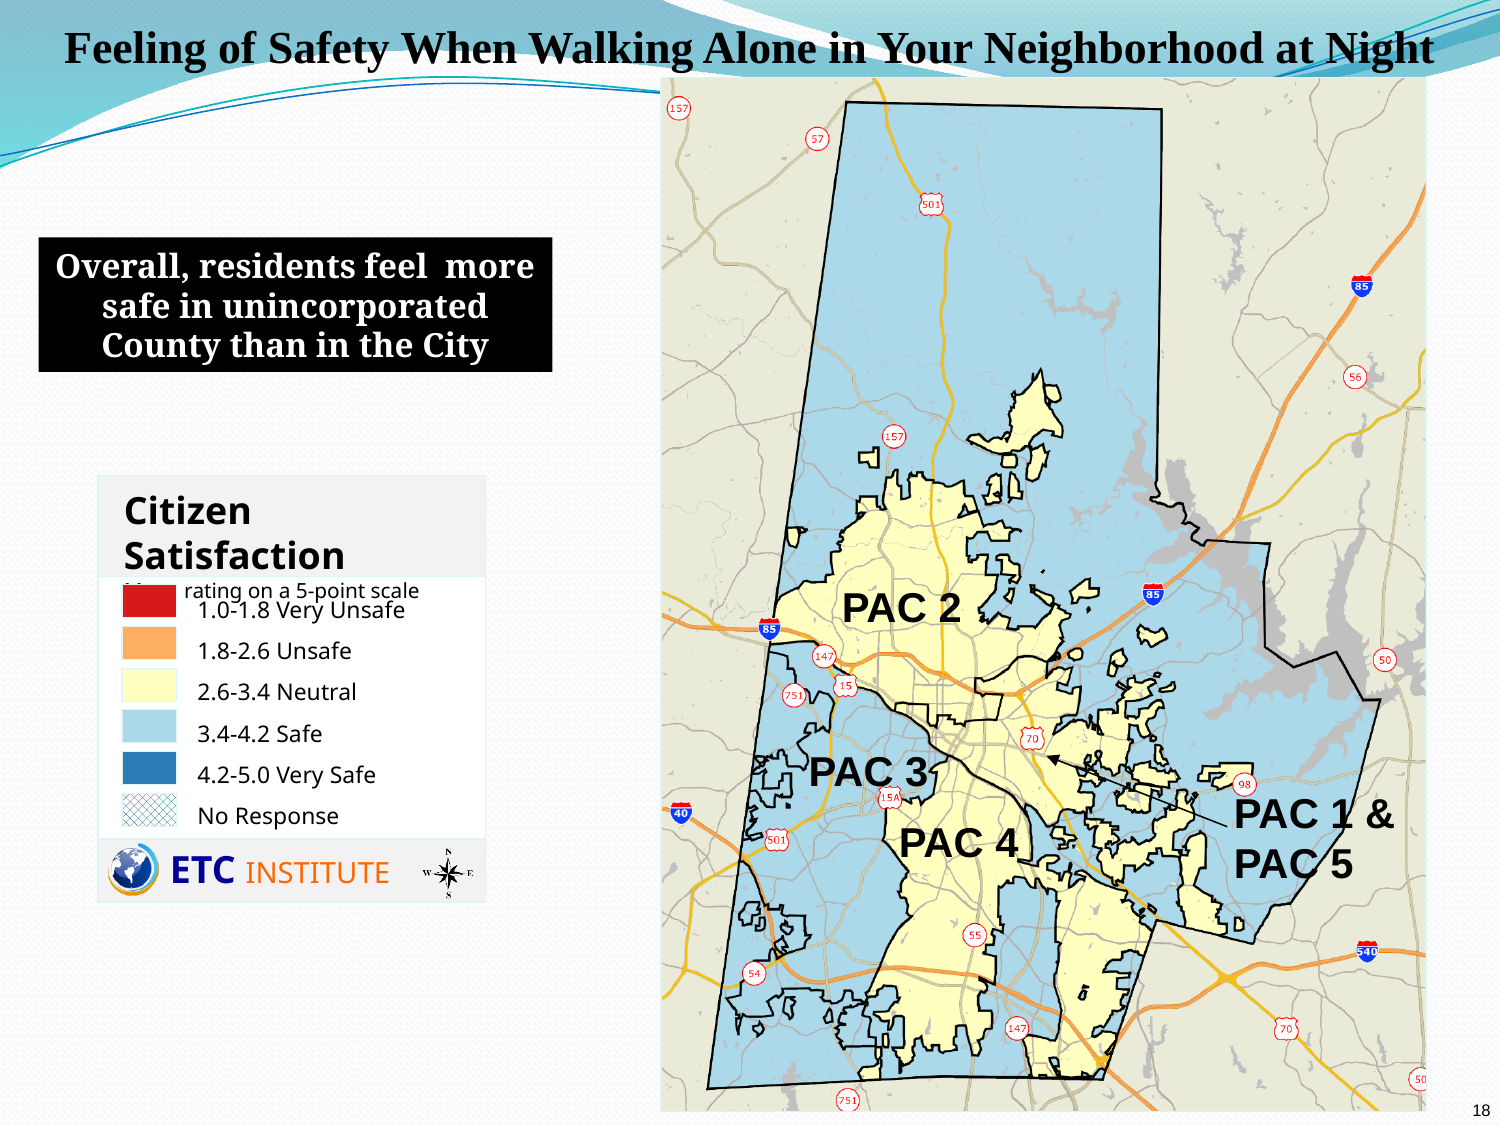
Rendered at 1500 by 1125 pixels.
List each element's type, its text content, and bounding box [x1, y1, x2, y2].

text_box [97, 475, 486, 905]
text_box Overall, residents feel more safe in unincorporated County than in the City [38, 237, 553, 372]
slide_number 18 [1429, 1059, 1491, 1120]
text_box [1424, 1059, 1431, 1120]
text_box Feeling of Safety When Walking Alone in Your Neighborhood at Night [0, 10, 1500, 86]
picture [661, 77, 1426, 1111]
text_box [1046, 755, 1228, 827]
